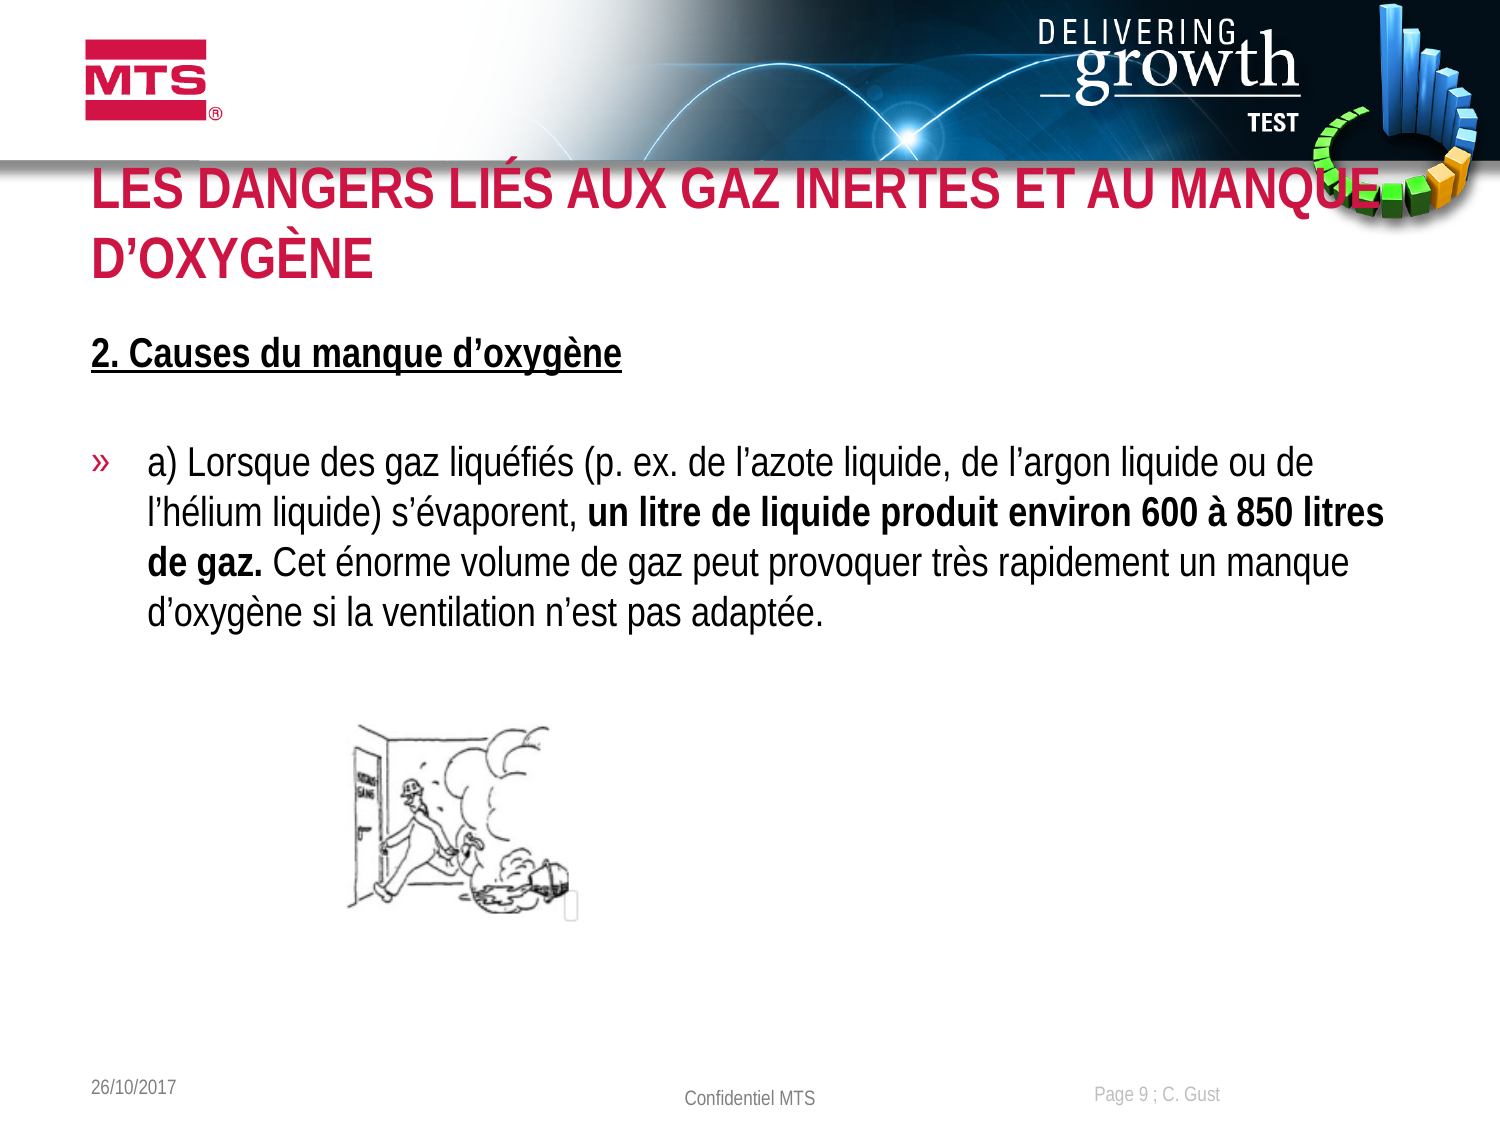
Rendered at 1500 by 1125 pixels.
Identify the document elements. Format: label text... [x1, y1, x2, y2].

picture [341, 716, 580, 929]
slide_number Page 9 ; C. Gust [1079, 1072, 1430, 1114]
title LES DANGERS LIÉS AUX GAZ INERTES ET AU MANQUE D’OXYGÈNE [75, 180, 1430, 260]
picture [0, 0, 1500, 242]
text_box Confidentiel MTS [512, 1076, 988, 1115]
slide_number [75, 1065, 221, 1107]
list 2. Causes du manque d’oxygène a) Lorsque des gaz liquéfiés (p. ex. de l’azote liquide, de l’argon liquide ou de l’hélium liquide) s’évaporent, un litre de liquide produit environ 600 à 850 litres de gaz. Cet énorme volume de gaz peut provoquer très rapidement un manque d’oxygène si la ventilation n’est pas adaptée. [75, 260, 1432, 1054]
